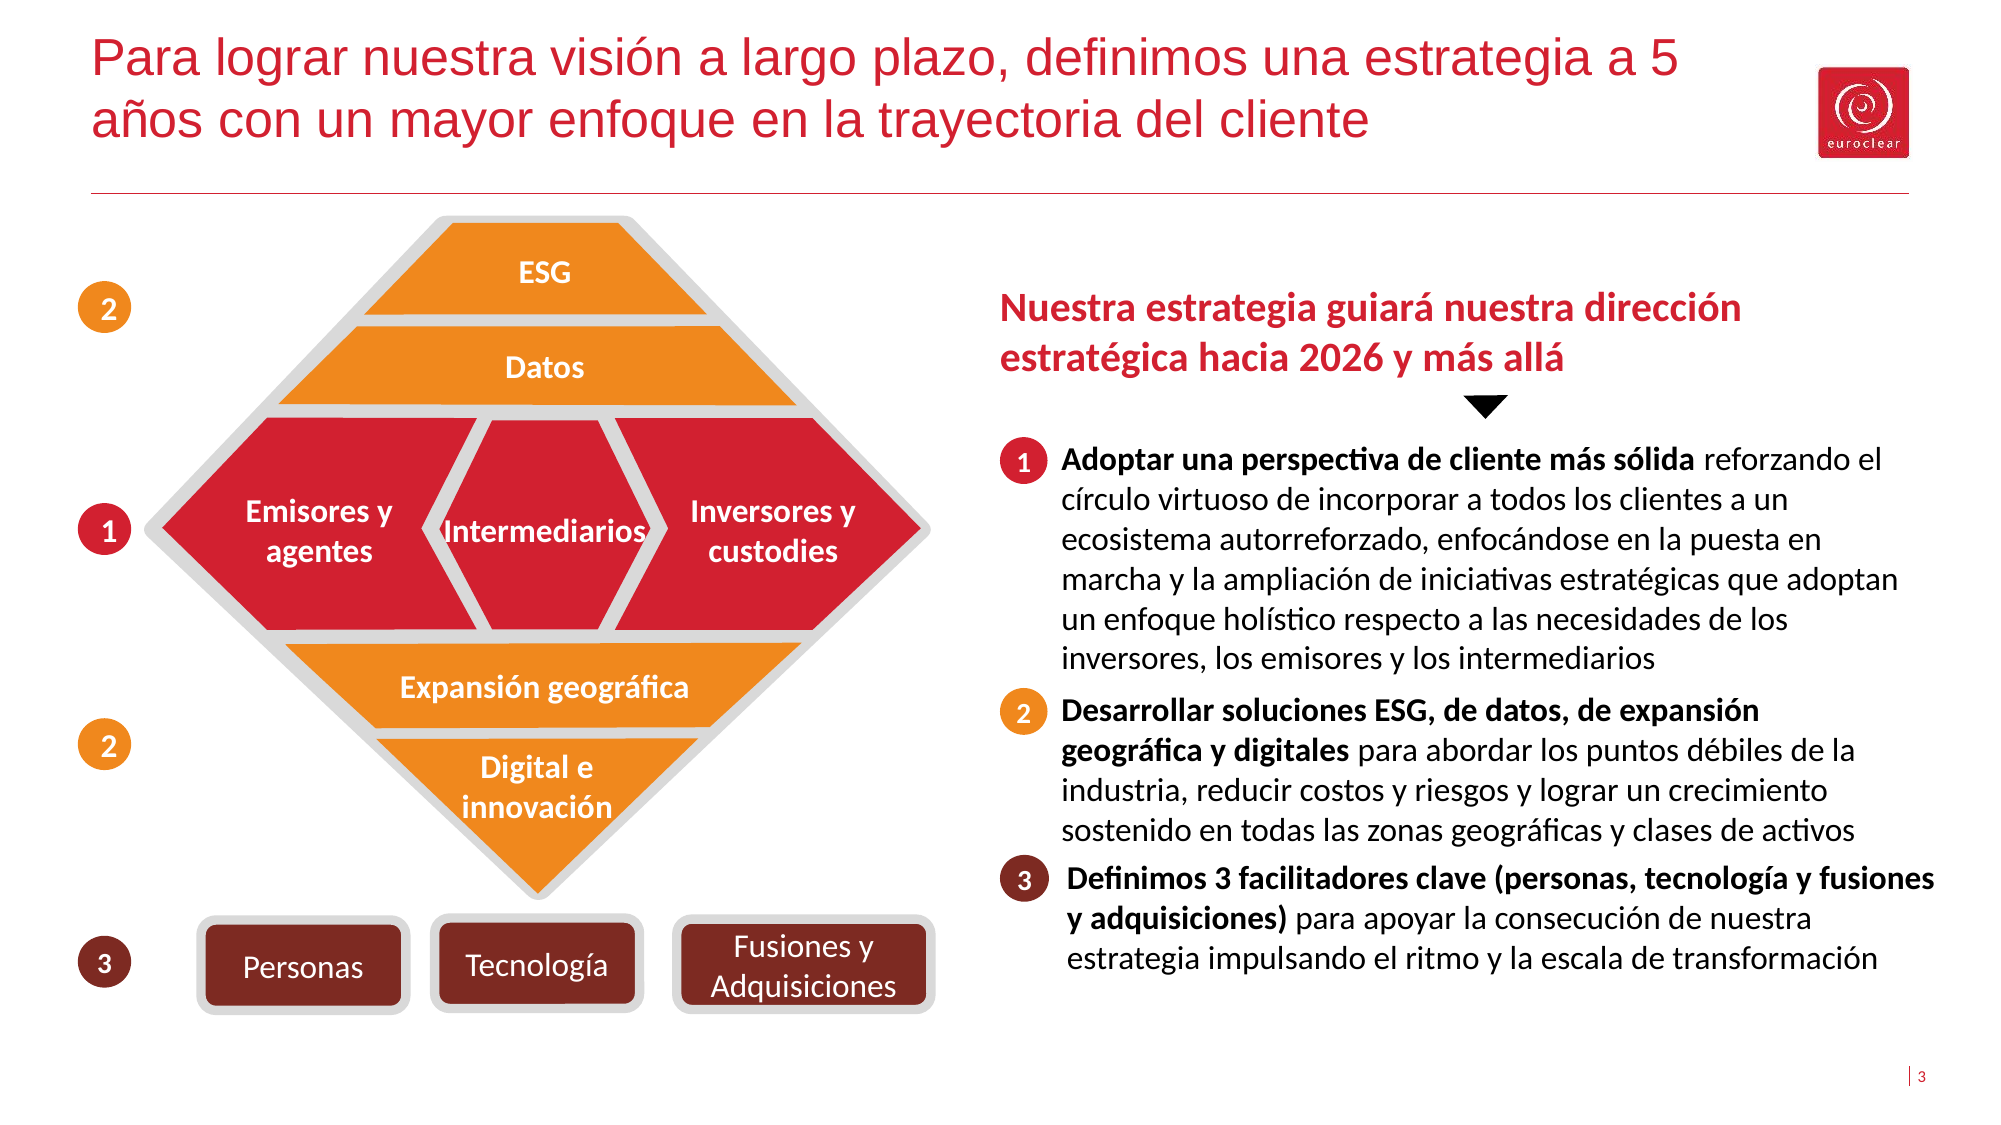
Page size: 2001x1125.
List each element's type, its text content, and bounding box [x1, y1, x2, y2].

text_box Digital e innovación [449, 745, 625, 826]
text_box [454, 826, 623, 900]
text_box [425, 222, 646, 251]
text_box ESG [382, 251, 708, 289]
text_box [406, 215, 665, 251]
text_box [1462, 394, 1509, 420]
text_box [285, 642, 802, 729]
text_box 1 [77, 503, 132, 555]
text_box [144, 276, 931, 824]
picture [1815, 64, 1913, 162]
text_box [999, 687, 1911, 769]
text_box Inversores y custodies [667, 489, 880, 569]
text_box [449, 420, 641, 508]
text_box Nuestra estrategia guiará nuestra dirección estratégica hacia 2026 y más allá [999, 279, 1910, 381]
text_box Emisores y agentes [213, 489, 426, 569]
text_box 2 [77, 718, 132, 771]
text_box [467, 826, 608, 894]
text_box [161, 417, 477, 630]
text_box Intermediarios [438, 508, 652, 550]
text_box [614, 418, 921, 567]
text_box Expansión geográfica [373, 665, 717, 706]
text_box [376, 738, 699, 810]
text_box 2 [77, 281, 132, 333]
text_box Datos [382, 346, 708, 384]
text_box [999, 436, 1911, 687]
title Para lograr nuestra visión a largo plazo, definimos una estrategia a 5 años con un mayor enfoque en la trayectoria del cliente [91, 0, 1771, 149]
text_box [278, 326, 797, 406]
text_box [364, 289, 707, 315]
text_box [450, 550, 640, 630]
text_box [999, 854, 1943, 1084]
text_box [614, 530, 878, 630]
text_box 3 [76, 934, 133, 989]
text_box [200, 917, 932, 1011]
